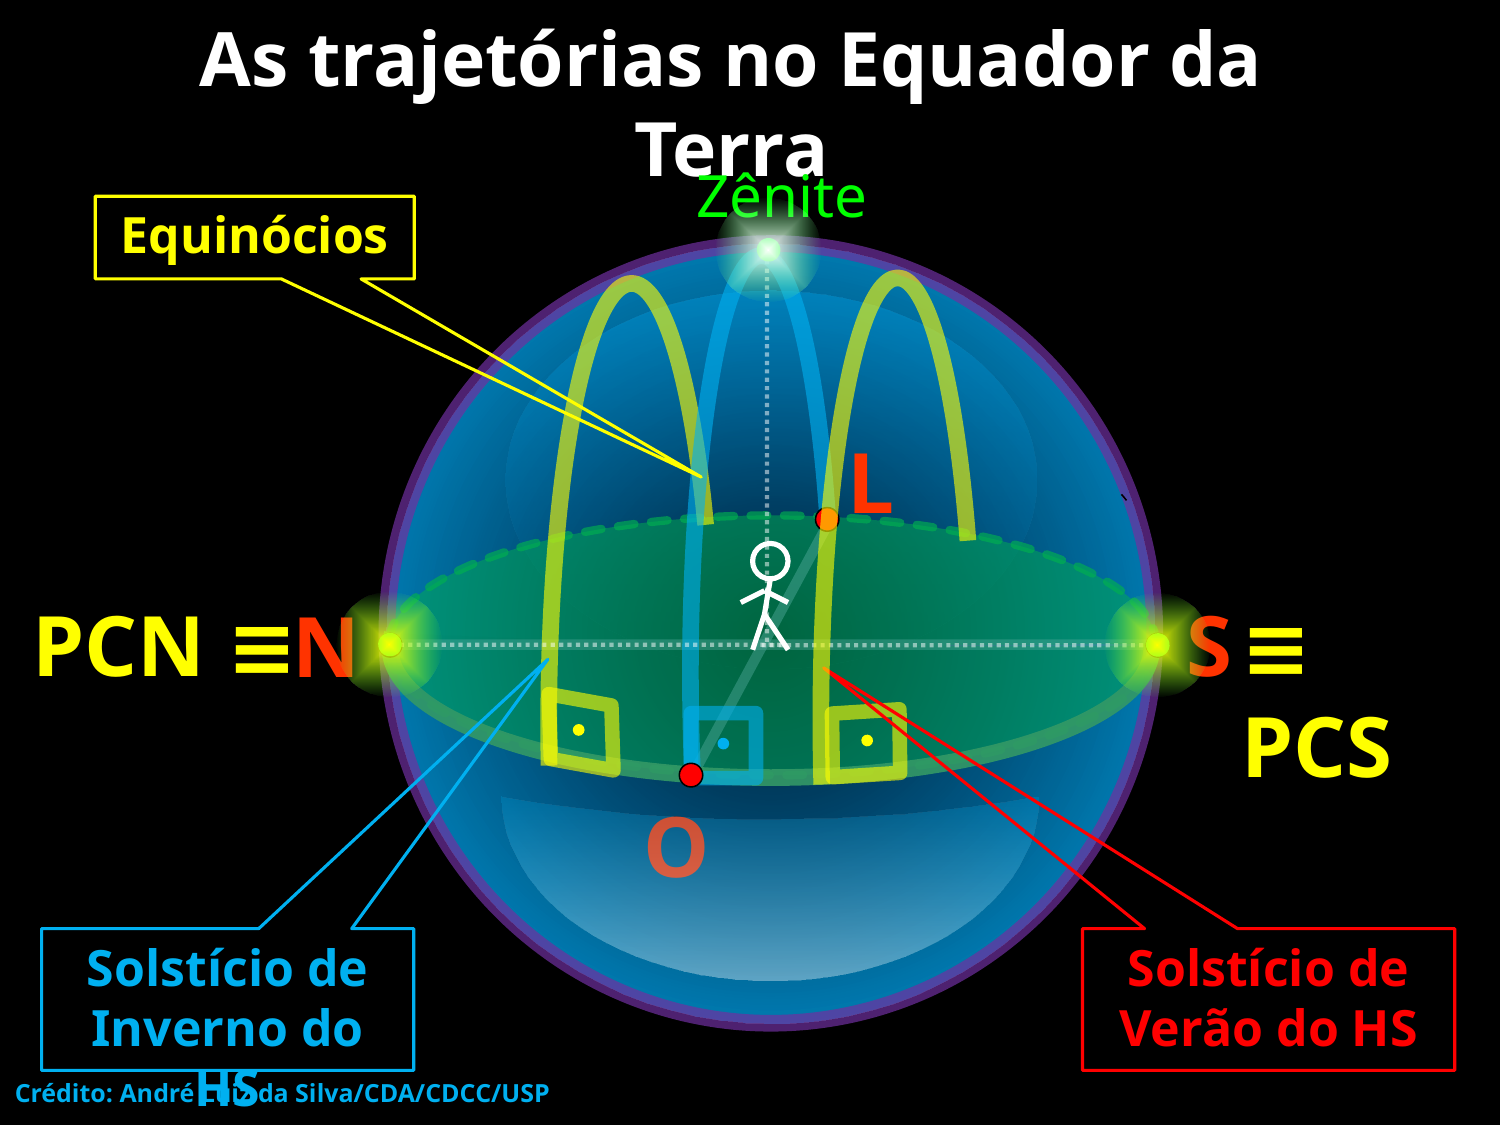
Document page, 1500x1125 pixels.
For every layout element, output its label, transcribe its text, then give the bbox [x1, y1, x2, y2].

text_box Solstício de Verão do HS [1082, 927, 1455, 1070]
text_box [277, 243, 1231, 1024]
text_box Solstício de Inverno do HS [41, 916, 414, 1070]
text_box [740, 543, 789, 650]
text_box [715, 196, 821, 302]
text_box Crédito: André Luiz da Silva/CDA/CDCC/USP [0, 1070, 1500, 1116]
text_box Equinócios [95, 196, 415, 279]
title As trajetórias no Equador da Terra [93, 7, 1369, 196]
text_box PCN ≡ [17, 586, 272, 701]
text_box ≡ PCS [1235, 587, 1487, 802]
text_box Zênite [653, 151, 911, 237]
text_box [1104, 592, 1210, 697]
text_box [336, 591, 442, 697]
